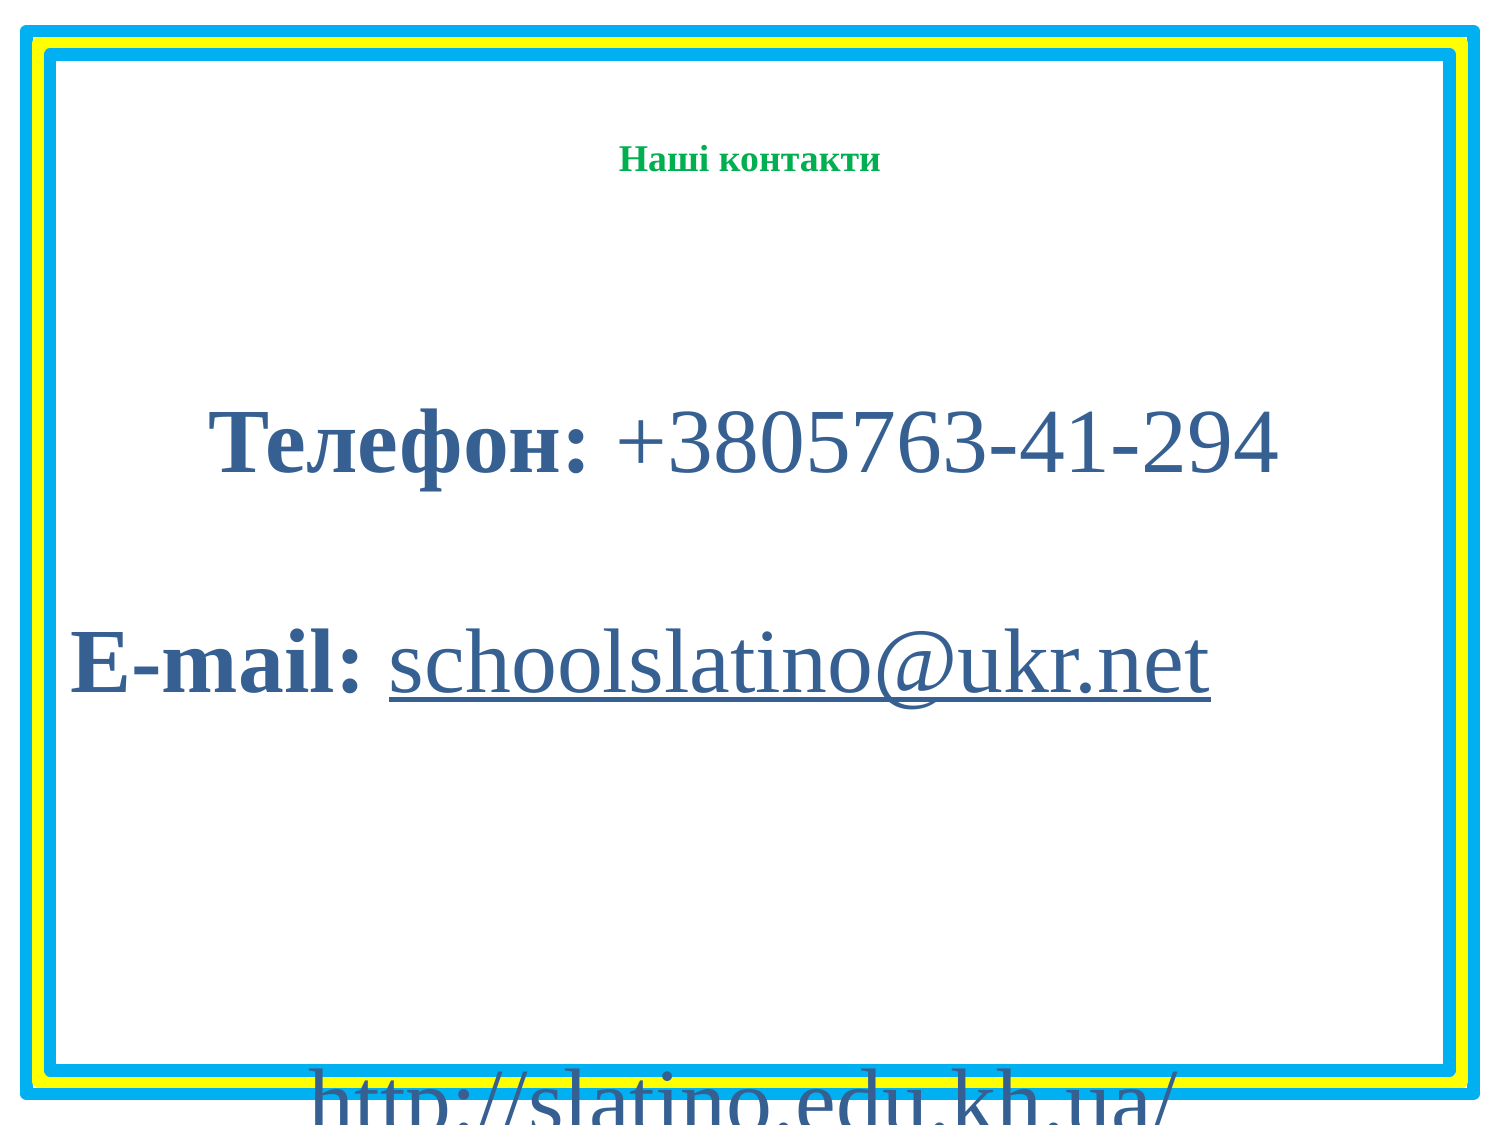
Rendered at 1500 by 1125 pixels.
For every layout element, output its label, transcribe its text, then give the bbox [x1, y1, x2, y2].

title Наші контакти [75, 45, 1425, 233]
text_box Телефон: +3805763-41-294 E-mail: schoolslatino@ukr.net http://slatino.edu.kh.ua/ [53, 373, 1436, 1125]
